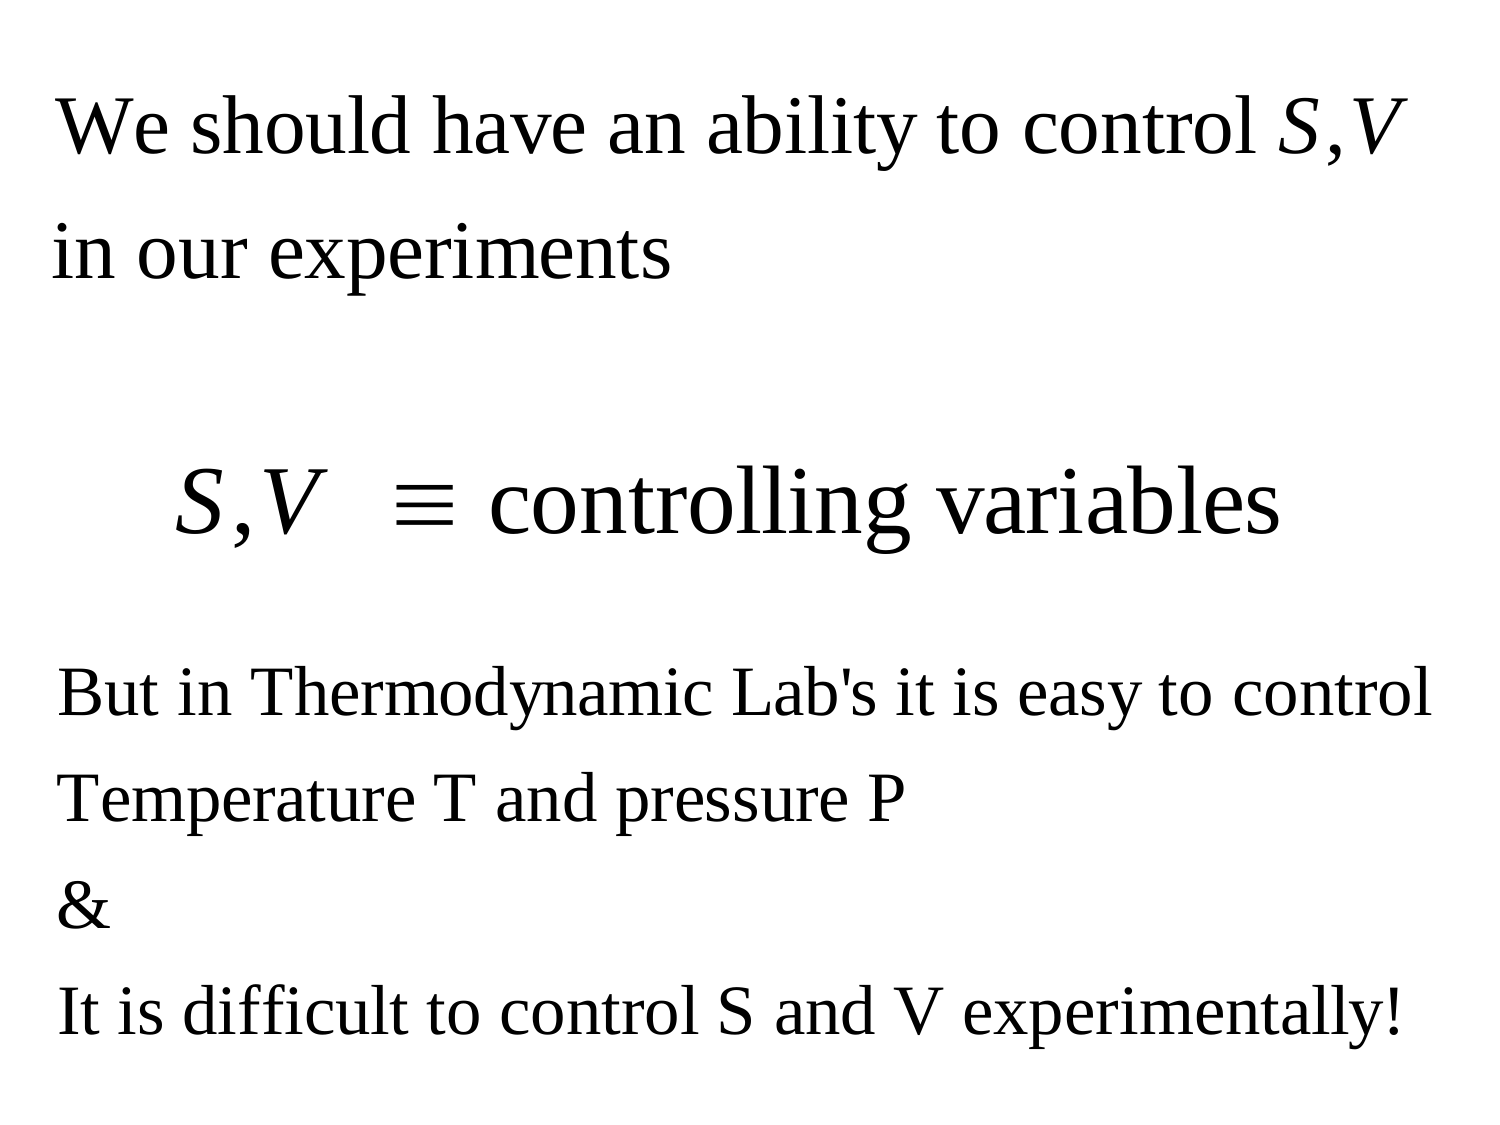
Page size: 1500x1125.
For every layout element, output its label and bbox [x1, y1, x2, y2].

text_box [46, 650, 1466, 1065]
text_box [40, 77, 1458, 315]
text_box [159, 444, 1303, 575]
